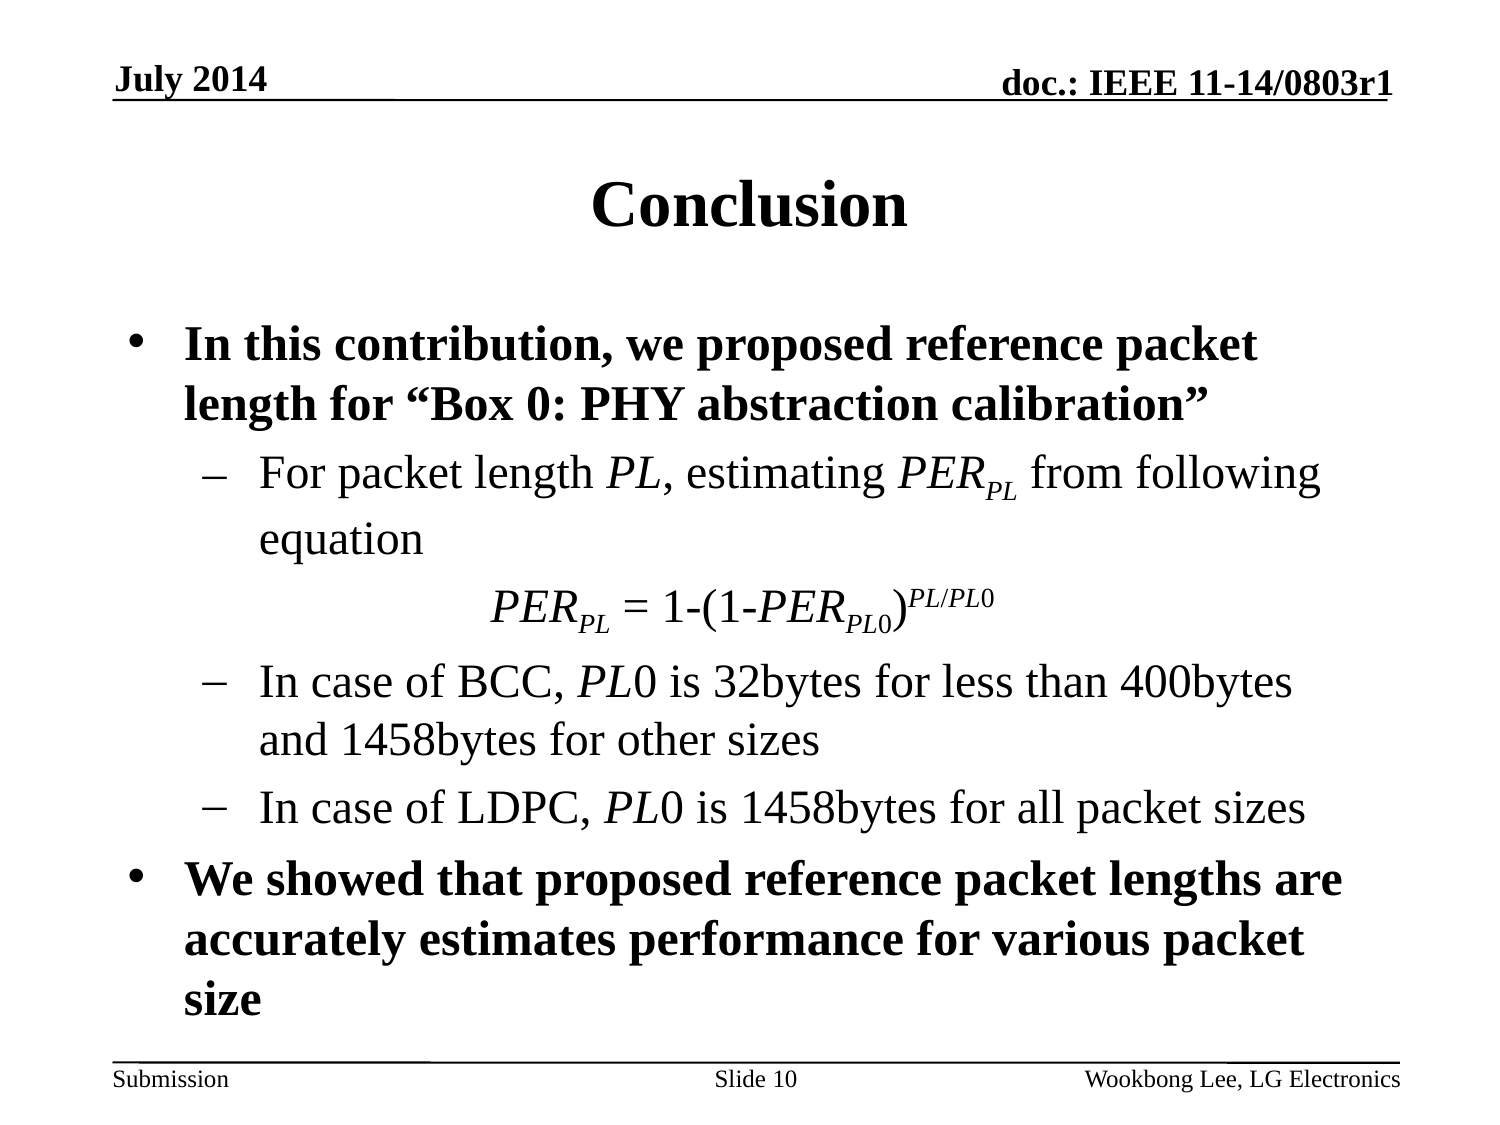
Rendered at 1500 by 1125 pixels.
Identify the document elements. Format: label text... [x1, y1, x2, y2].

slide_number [114, 54, 423, 100]
slide_number Slide 10 [712, 1061, 800, 1123]
list In this contribution, we proposed reference packet length for “Box 0: PHY abstraction calibration” For packet length PL, estimating PERPL from following equation PERPL = 1-(1-PERPL0)PL/PL0 In case of BCC, PL0 is 32bytes for less than 400bytes and 1458bytes for other sizes In case of LDPC, PL0 is 1458bytes for all packet sizes We showed that proposed reference packet lengths are accurately estimates performance for various packet size [112, 302, 1388, 1048]
title Conclusion [112, 112, 1388, 288]
footer Wookbong Lee, LG Electronics [878, 1061, 1402, 1093]
